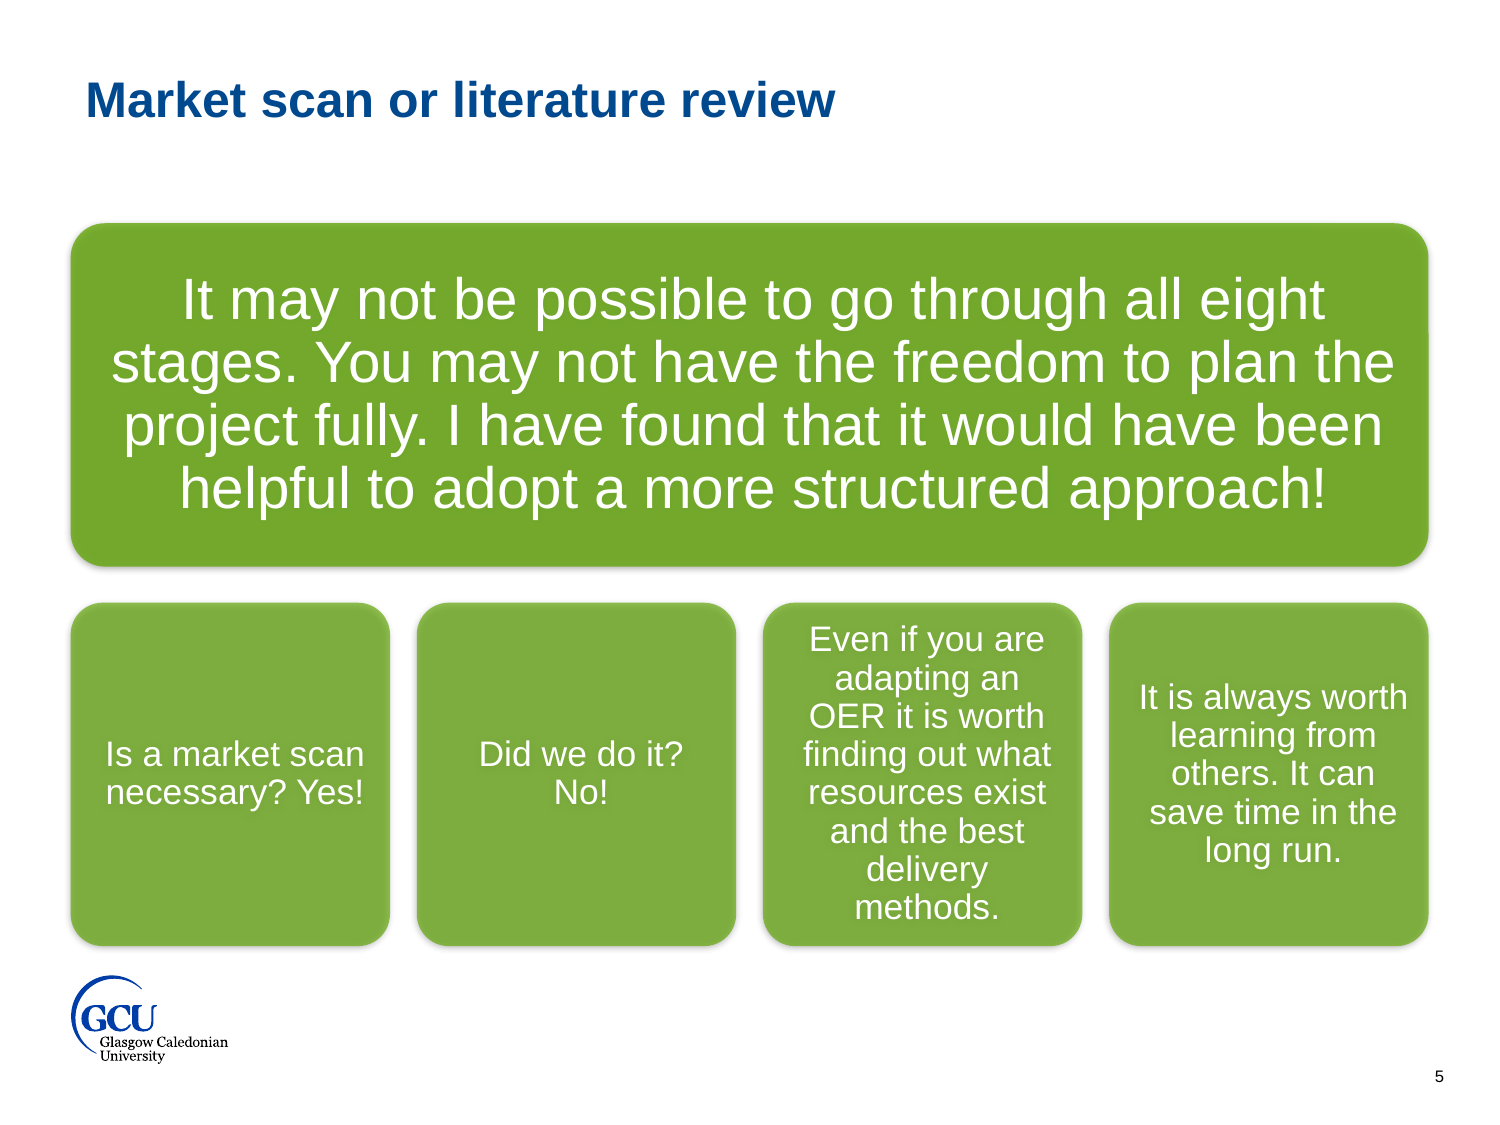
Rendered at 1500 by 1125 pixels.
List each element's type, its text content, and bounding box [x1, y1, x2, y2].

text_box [70, 222, 1430, 947]
list Market scan or literature review [70, 60, 1430, 137]
